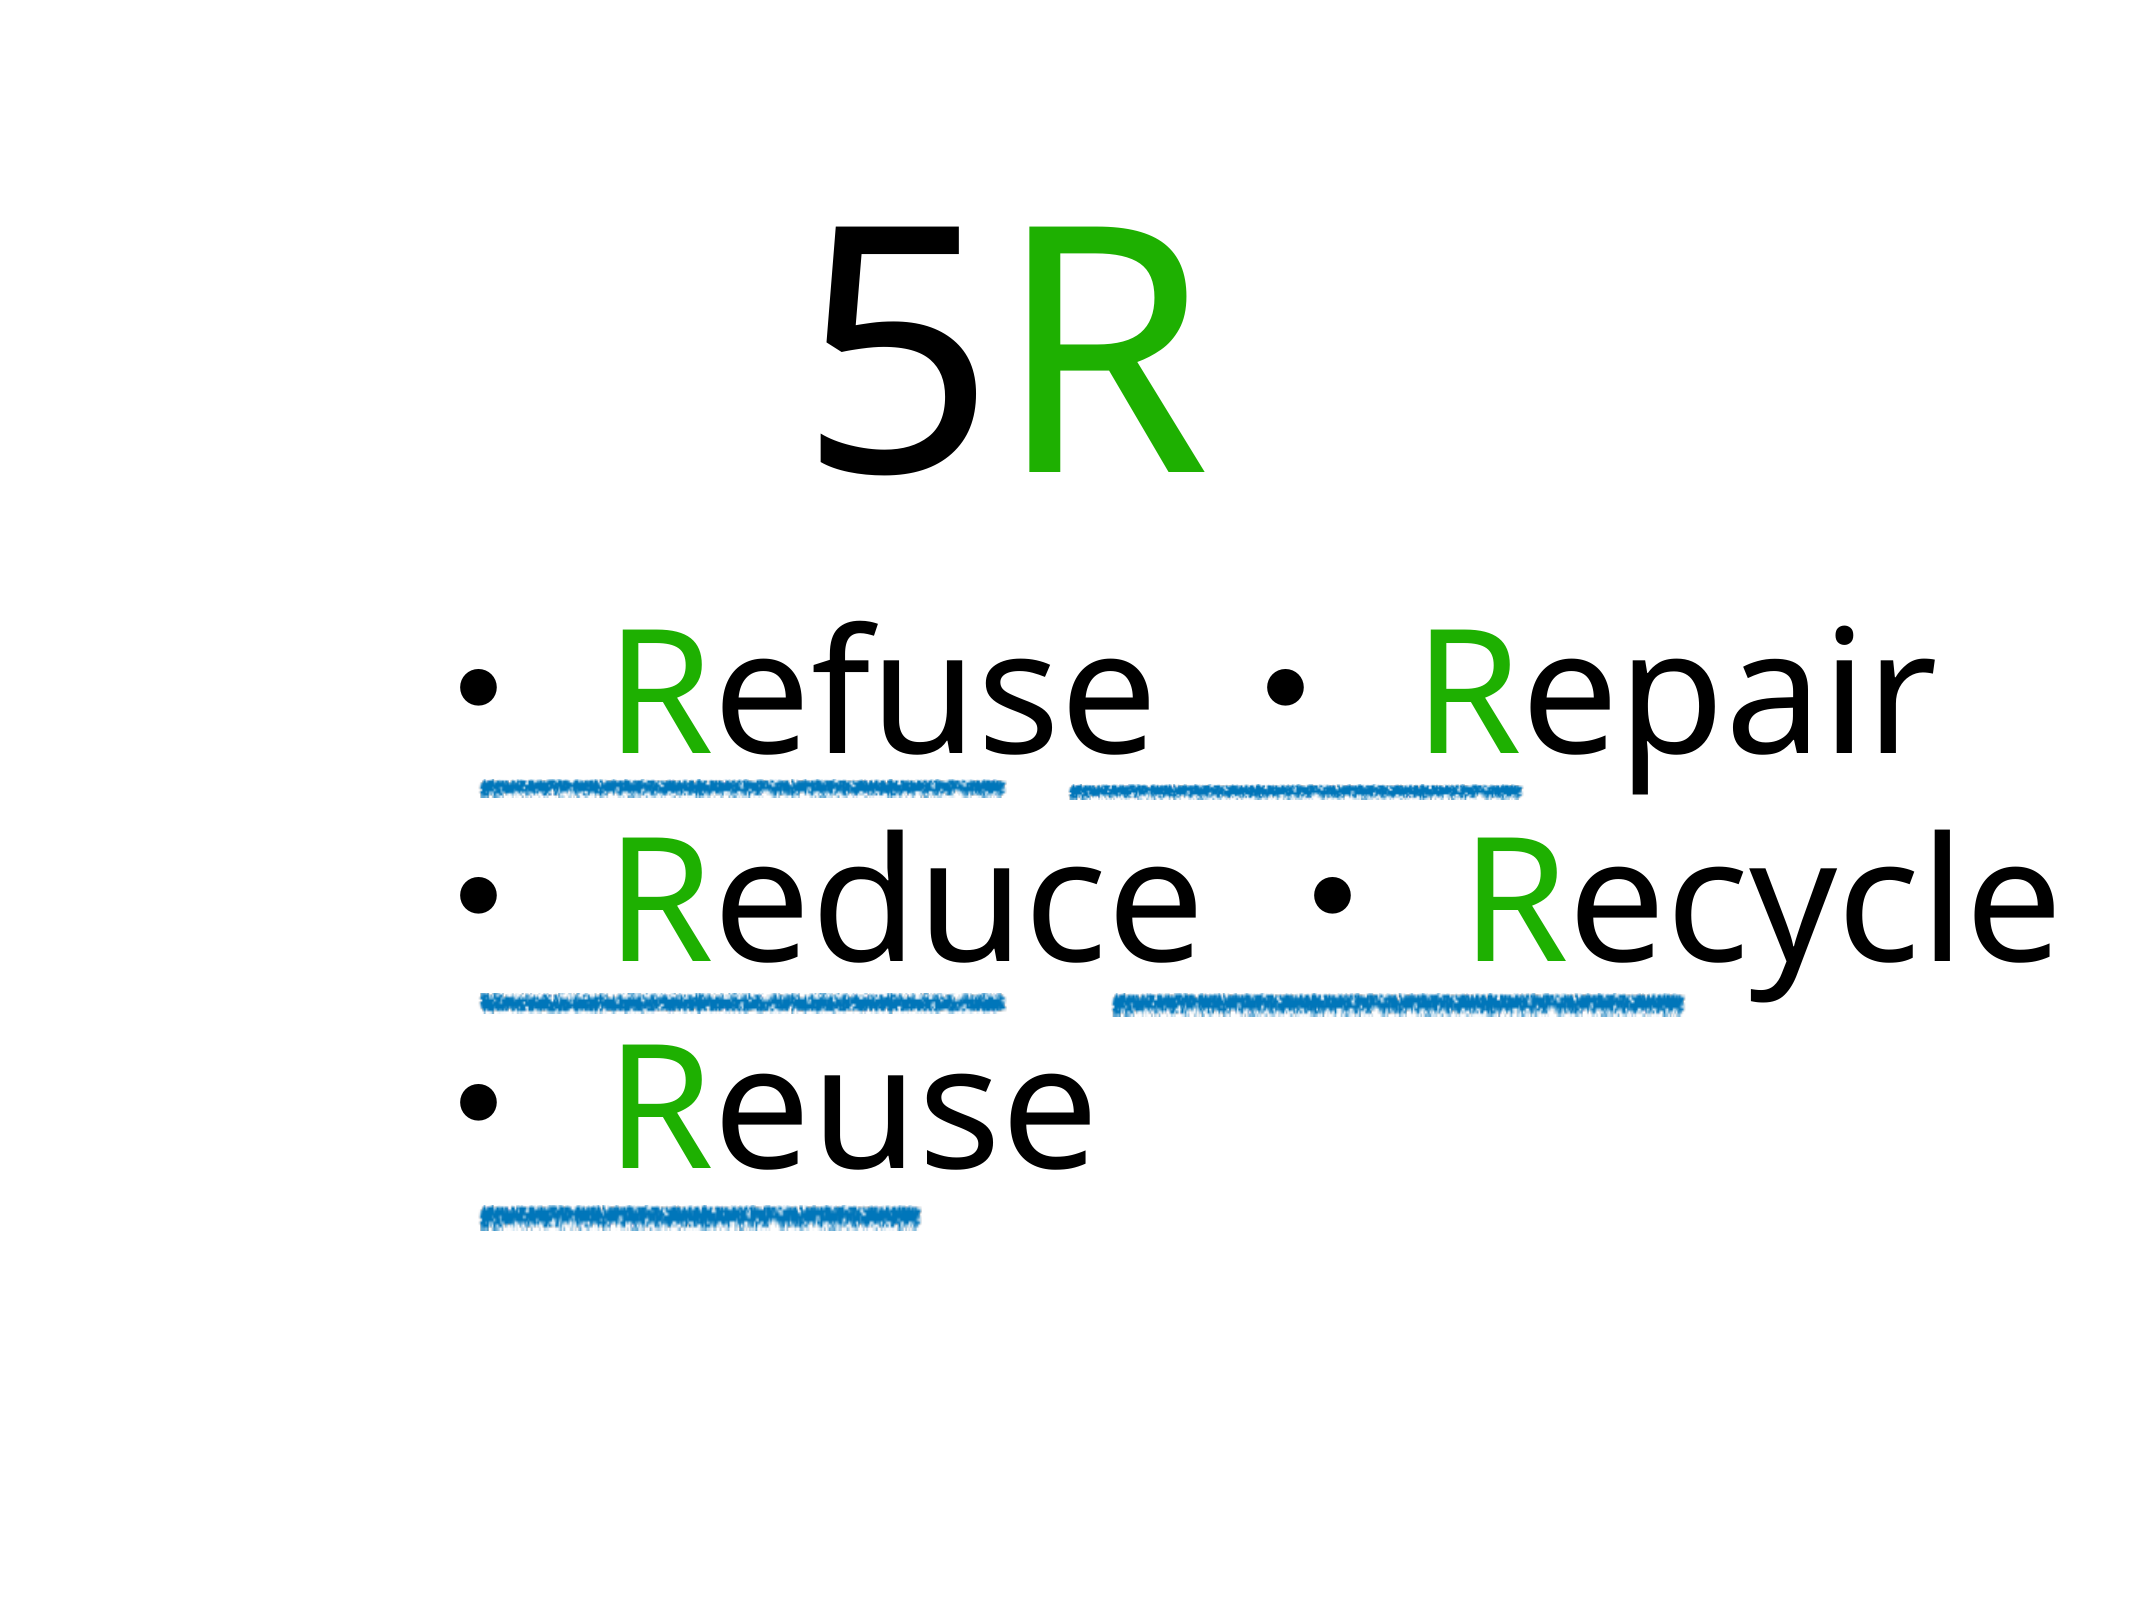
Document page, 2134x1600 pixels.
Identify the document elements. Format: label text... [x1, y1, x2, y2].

title 5R [790, 199, 2134, 571]
picture [1103, 993, 1693, 1017]
picture [471, 778, 1015, 799]
list ・Refuse・Repair ・Reduce・Recycle ・Reuse [383, 571, 2134, 1493]
picture [471, 1205, 930, 1232]
picture [471, 993, 1015, 1014]
picture [1061, 783, 1532, 801]
